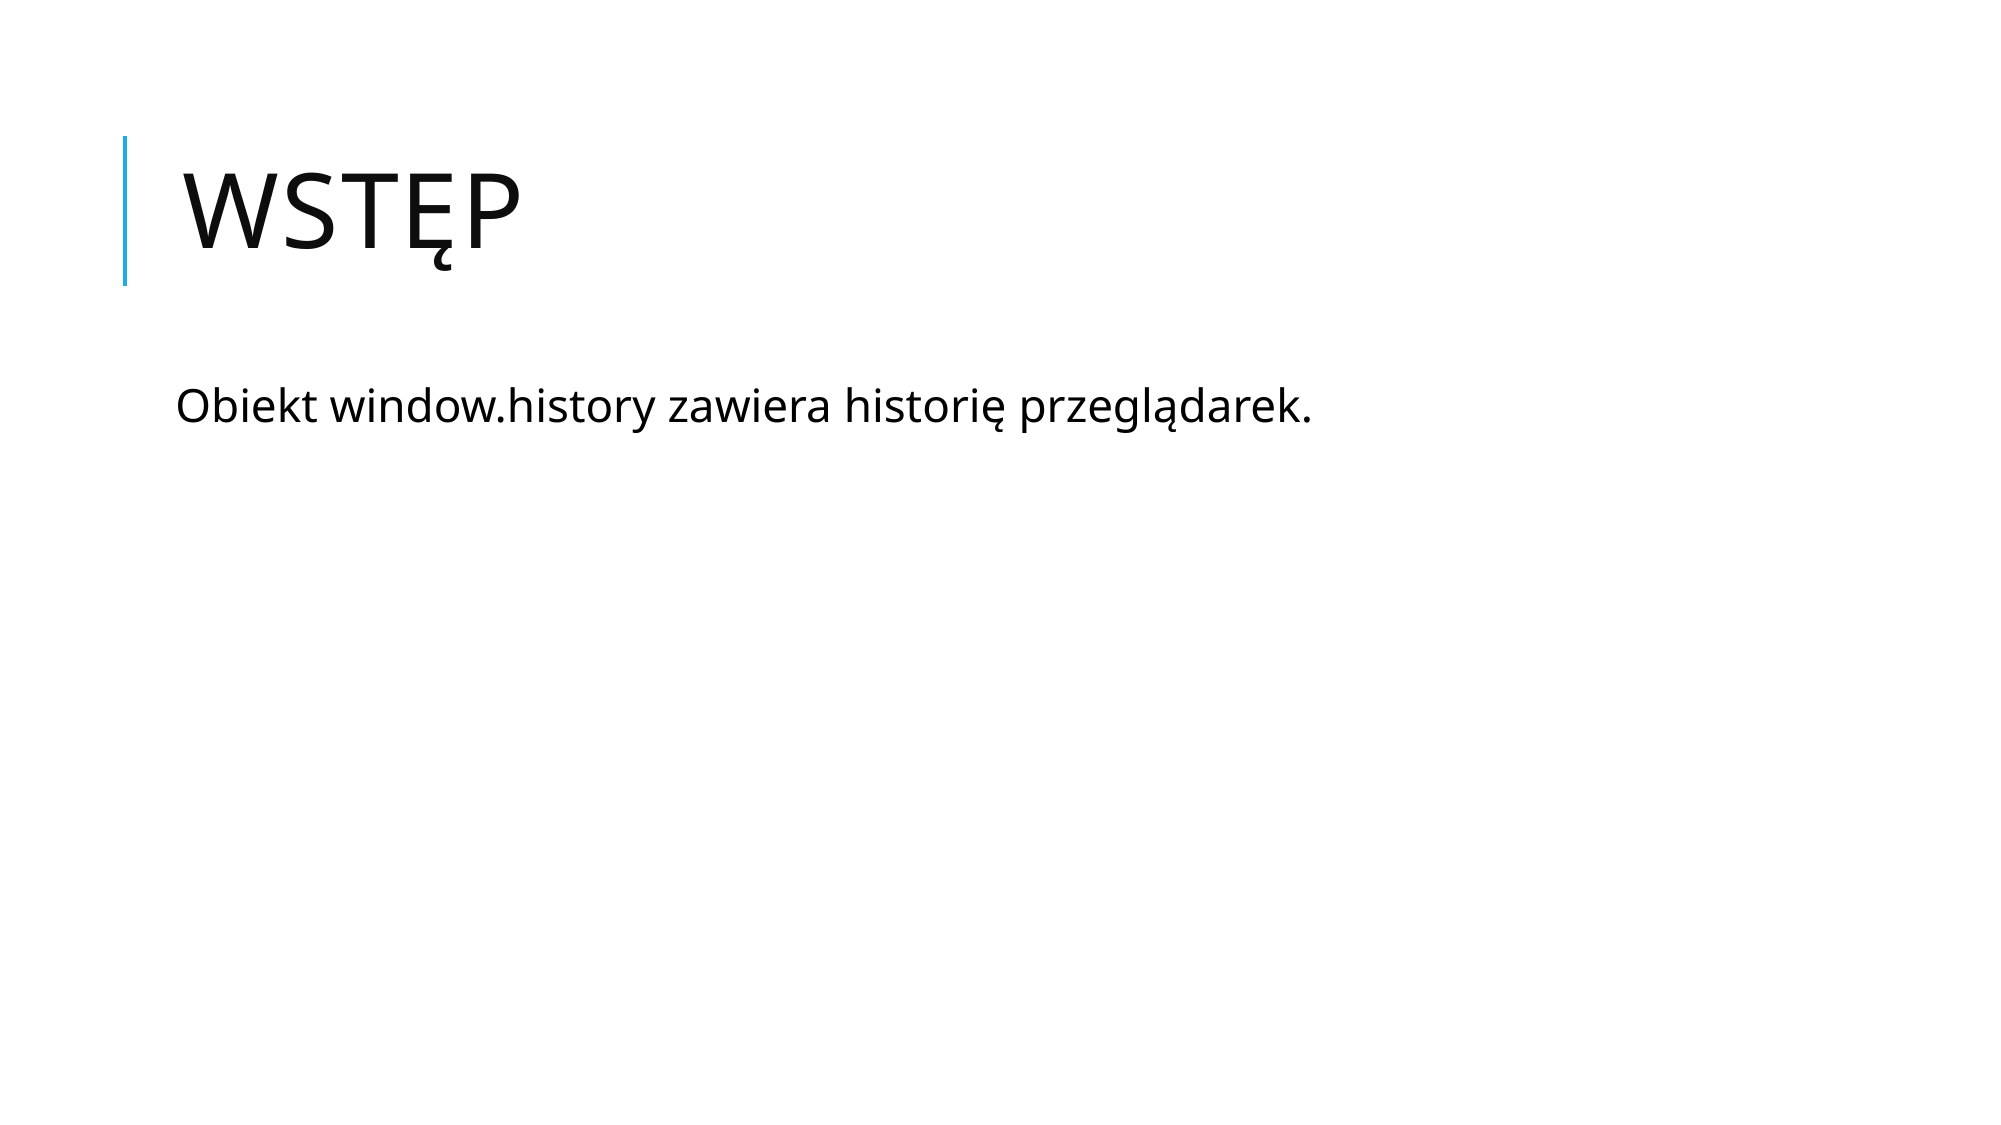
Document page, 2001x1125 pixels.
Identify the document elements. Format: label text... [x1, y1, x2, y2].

title Wstęp [168, 96, 1763, 342]
list Obiekt window.history zawiera historię przeglądarek. [168, 375, 1763, 1035]
